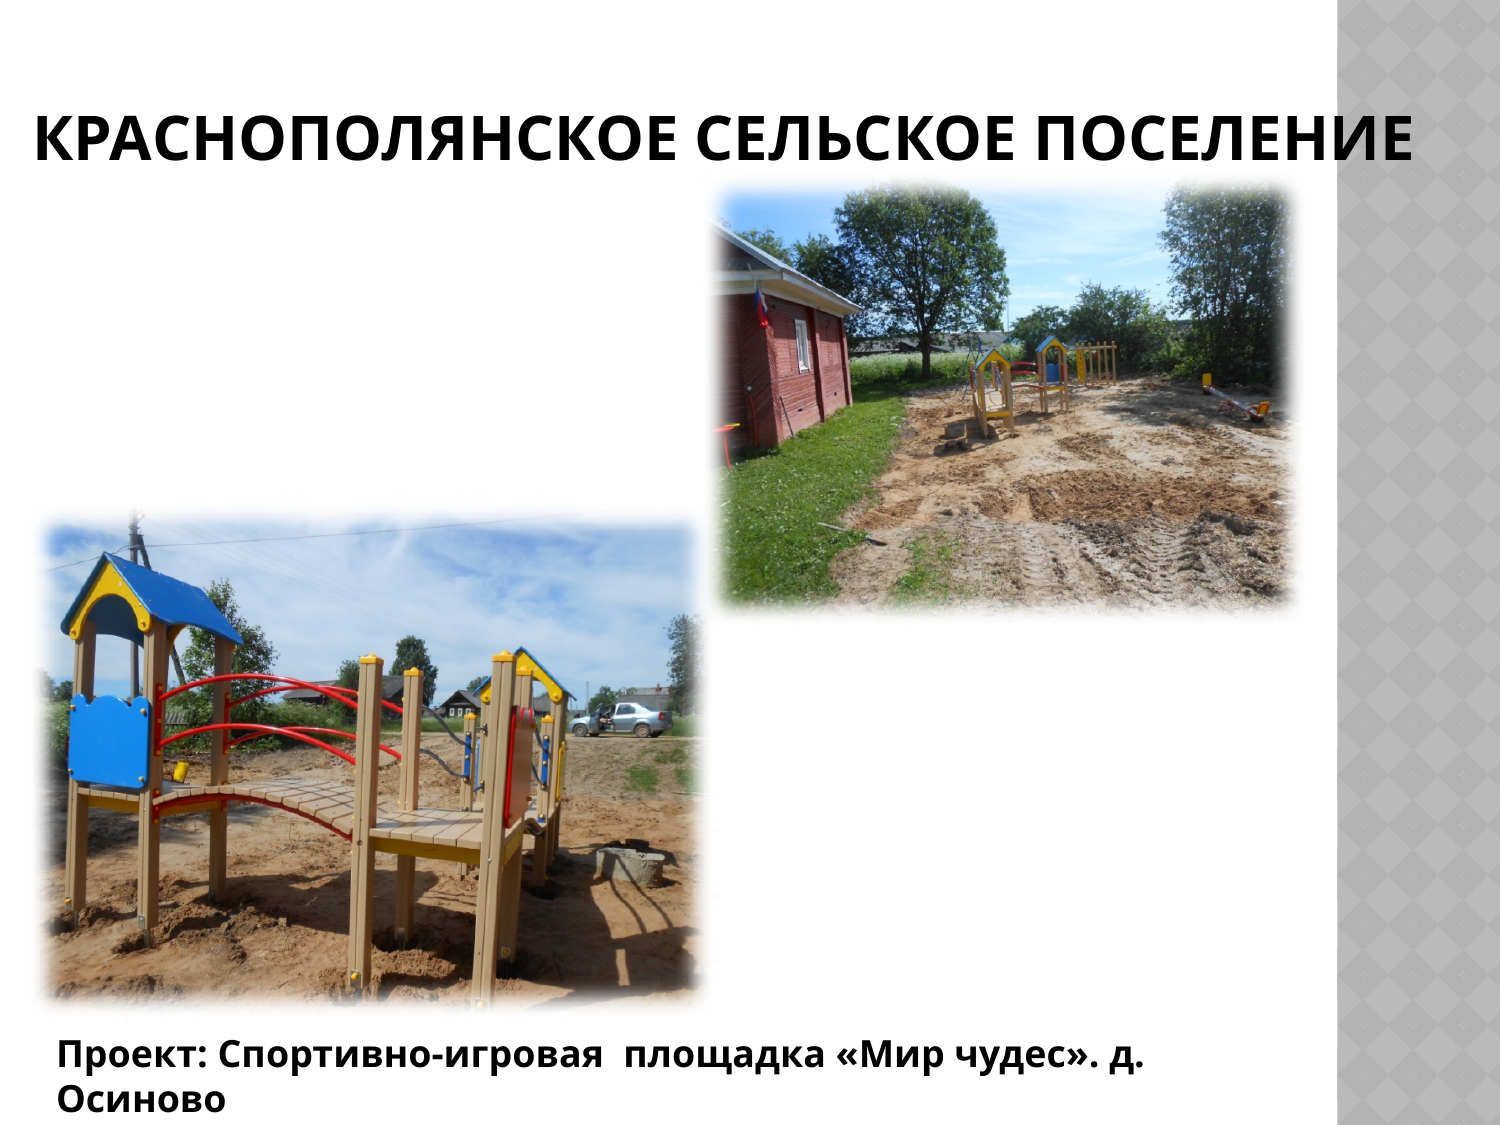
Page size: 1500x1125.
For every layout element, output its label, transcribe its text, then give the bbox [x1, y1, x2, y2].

picture [28, 503, 714, 1017]
text_box Проект: Спортивно-игровая площадка «Мир чудес». д. Осиново [41, 1023, 1301, 1125]
picture [702, 172, 1306, 625]
title Краснополянское сельское поселение [23, 90, 1425, 173]
